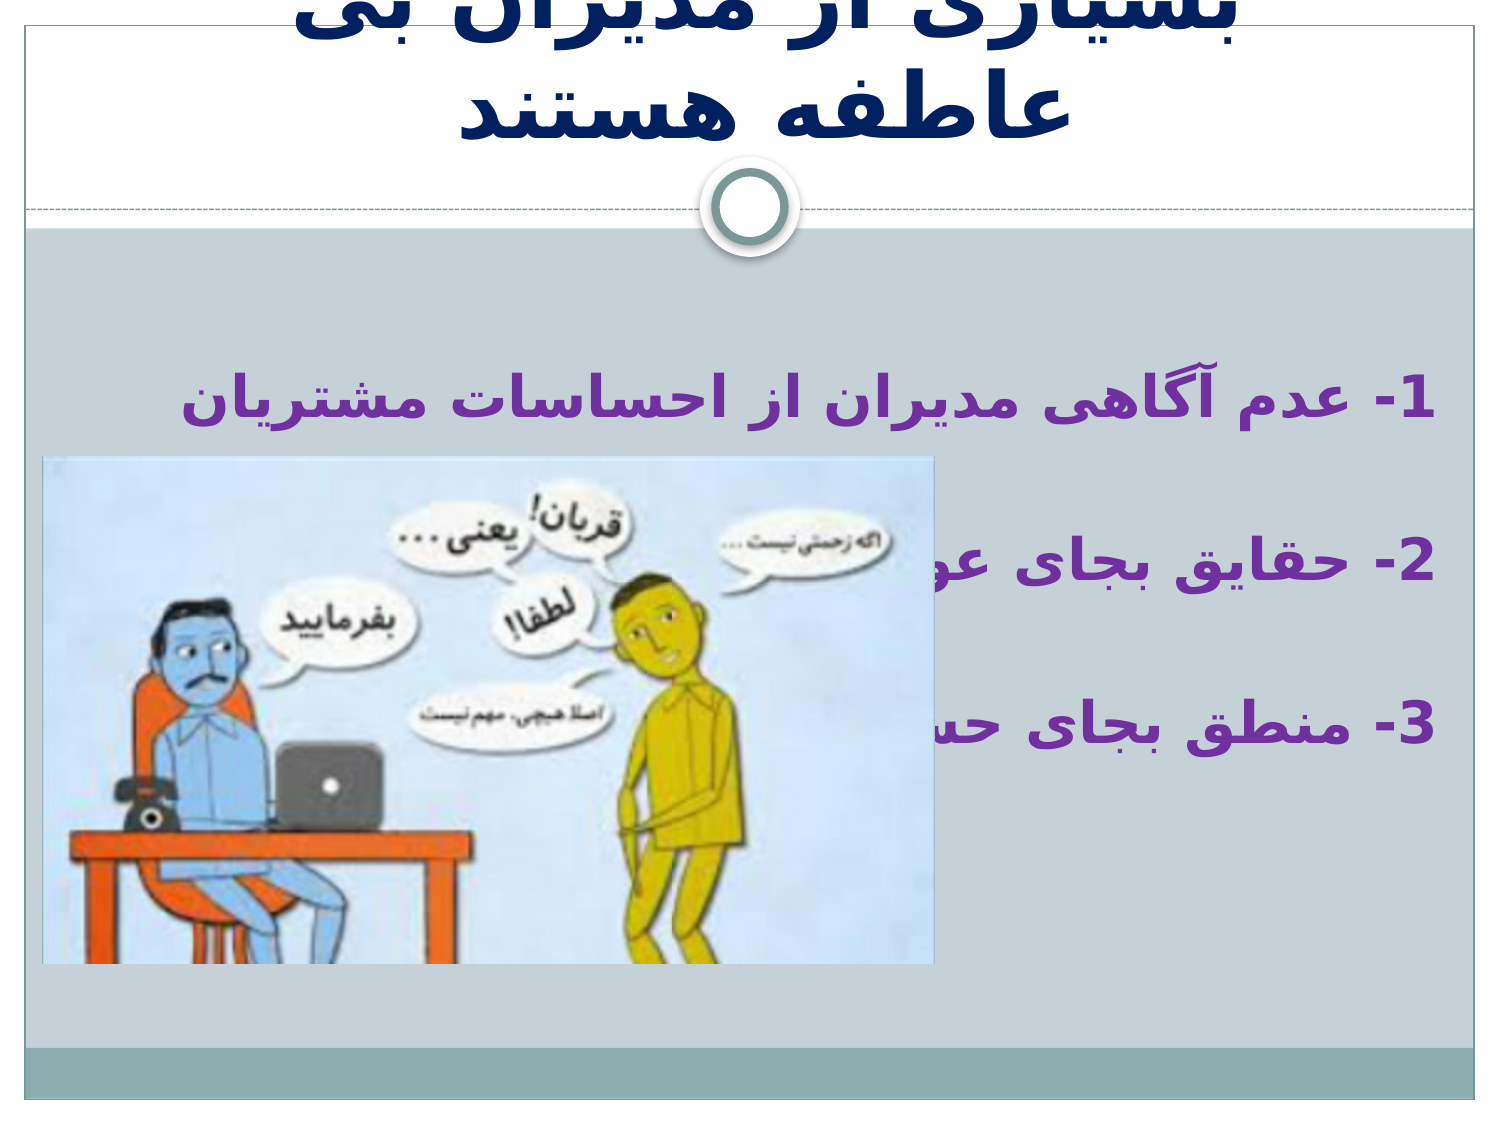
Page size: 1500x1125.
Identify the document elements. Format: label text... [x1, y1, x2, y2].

list 1- عدم آگاهی مدیران از احساسات مشتریان 2- حقایق بجای عواطف 3- منطق بجای حساسیت ها [46, 351, 1454, 935]
picture [42, 455, 935, 964]
title بسیاری از مدیران بی عاطفه هستند [152, 46, 1383, 164]
